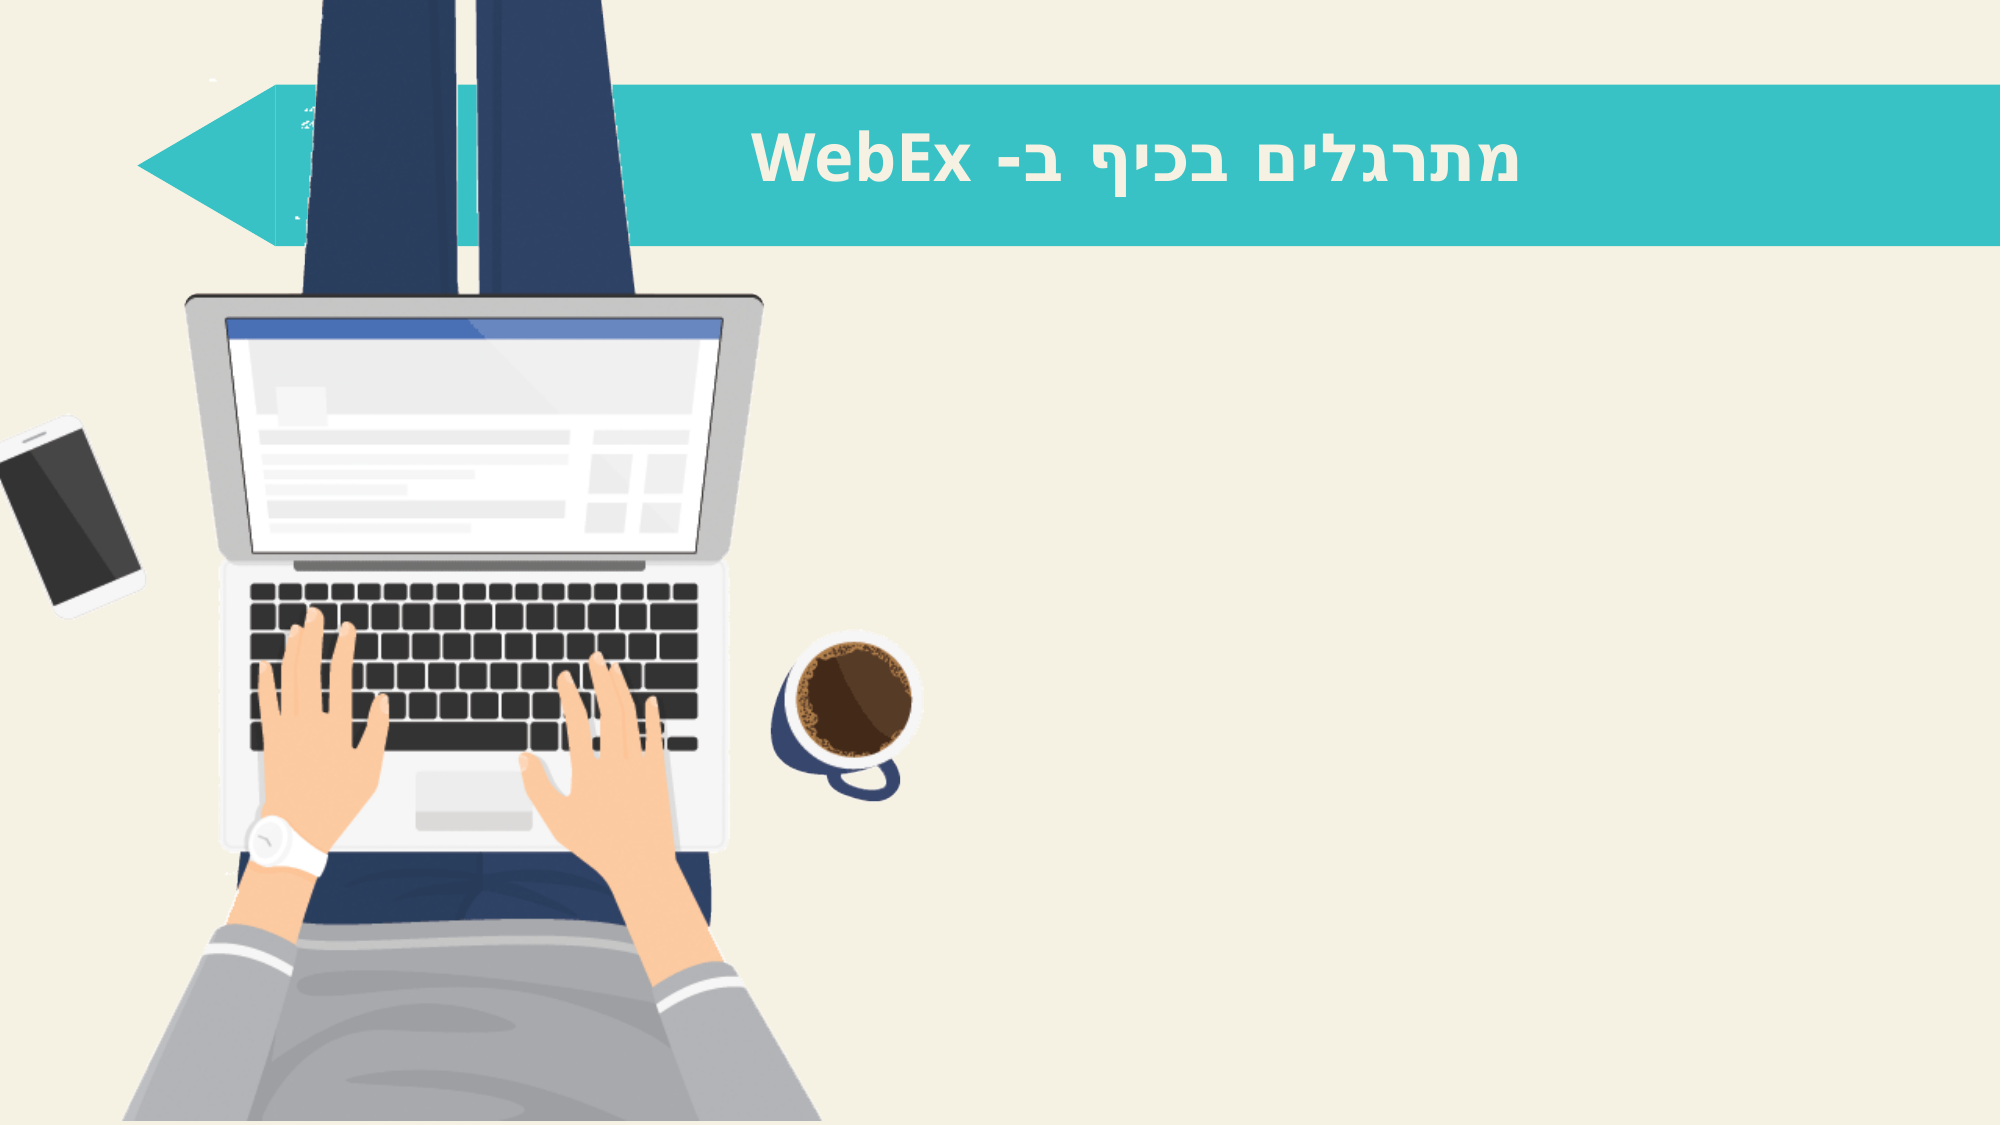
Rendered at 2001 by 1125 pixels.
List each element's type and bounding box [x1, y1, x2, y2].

text_box [938, 84, 2000, 247]
picture [0, 0, 935, 1121]
